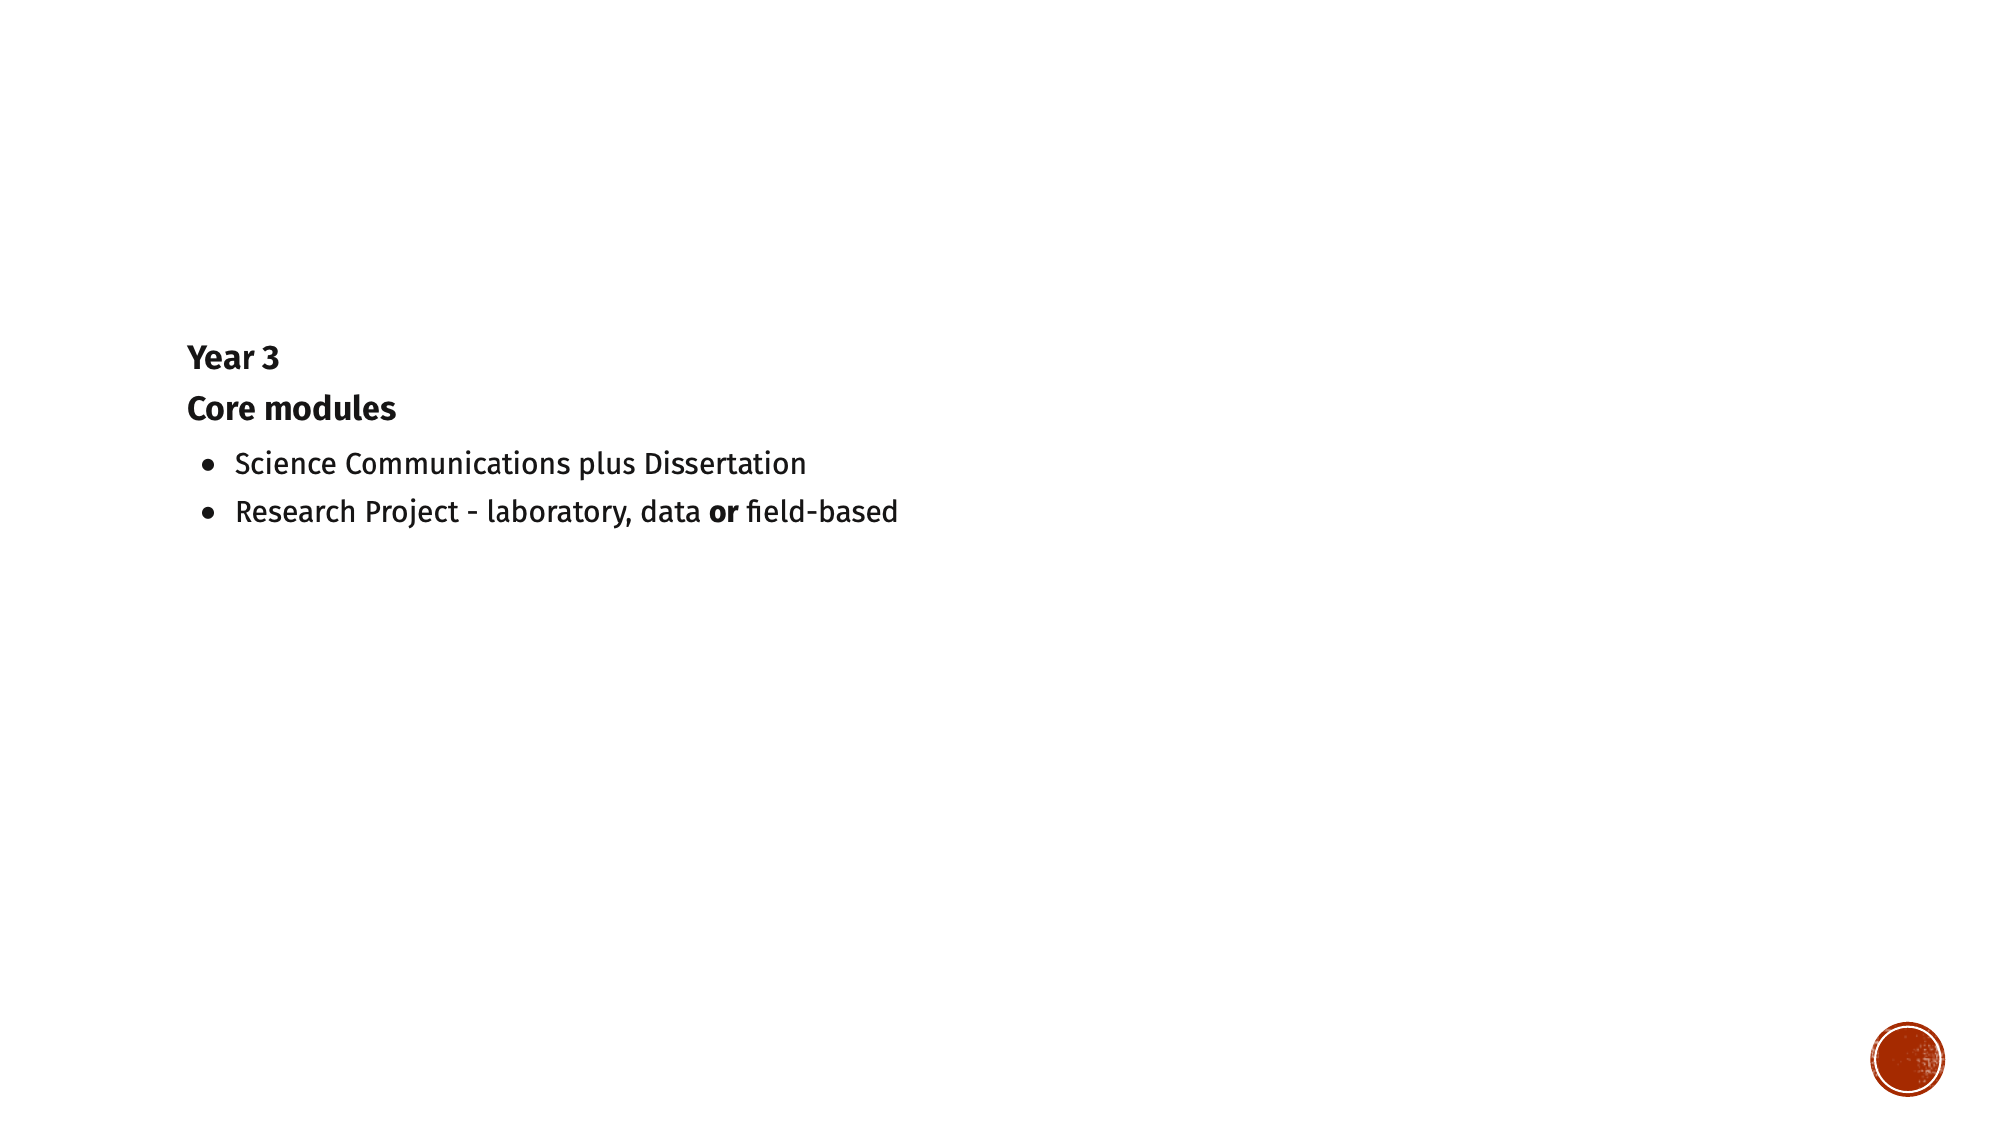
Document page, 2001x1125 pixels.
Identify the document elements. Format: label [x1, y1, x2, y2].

list [125, 324, 1767, 550]
